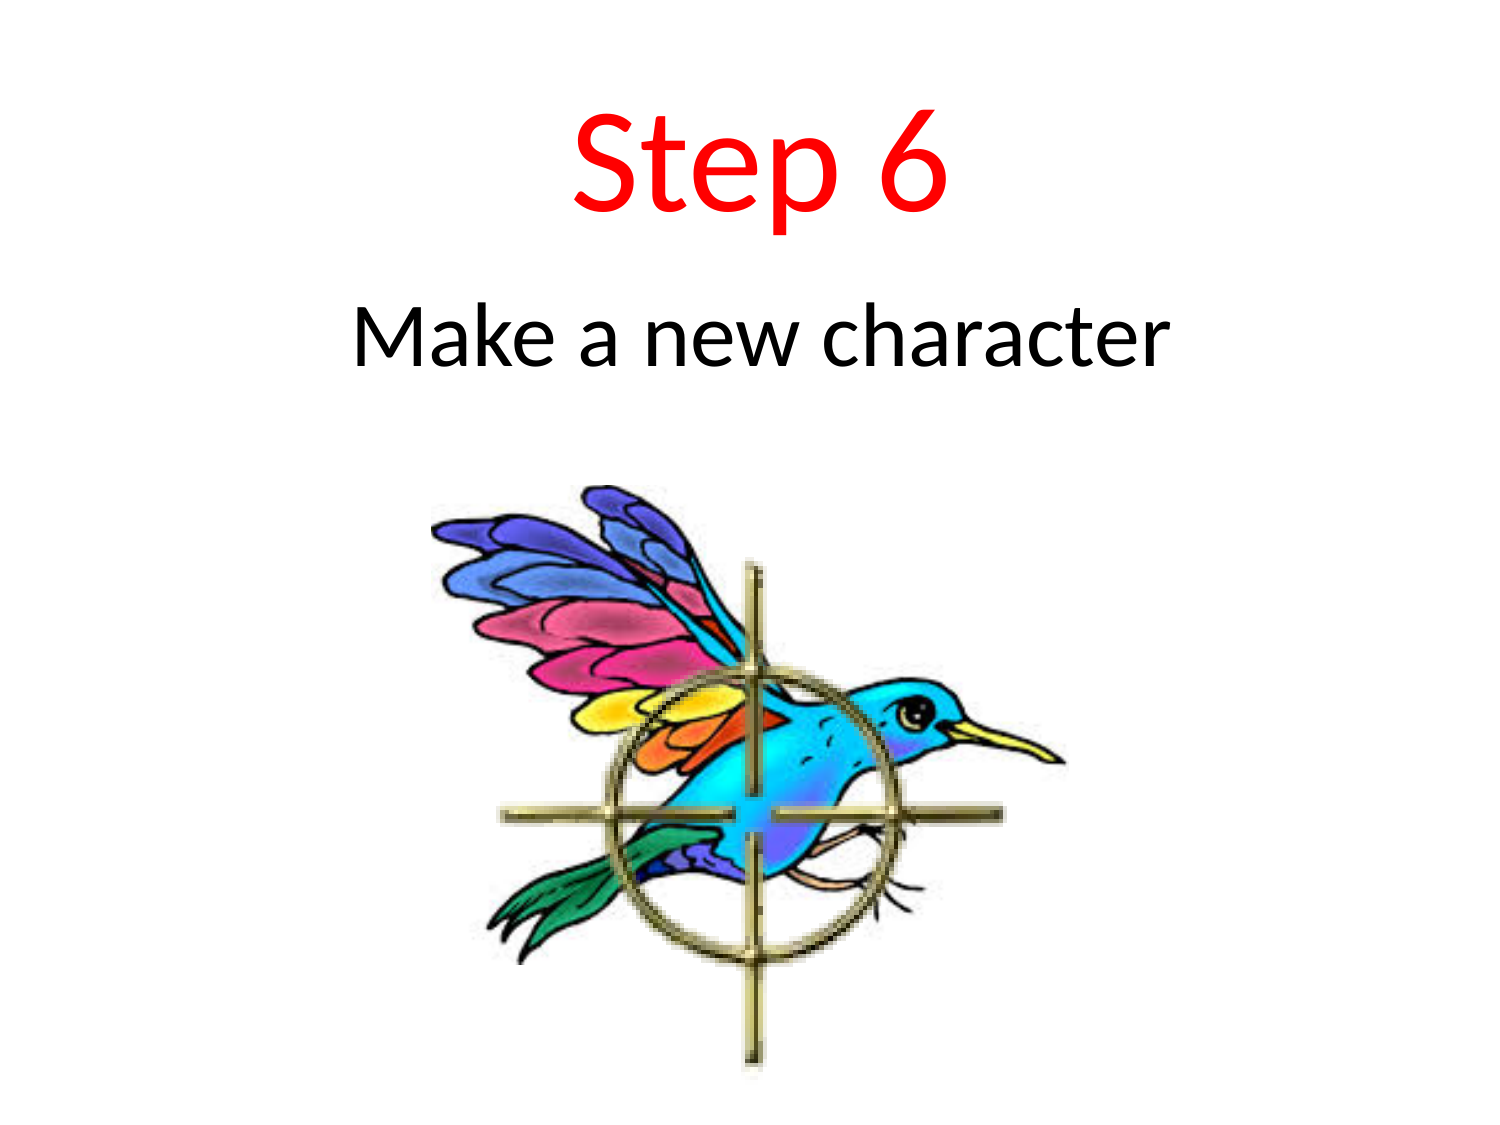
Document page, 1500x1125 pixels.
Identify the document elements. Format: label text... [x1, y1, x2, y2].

subtitle Make a new character [76, 267, 1447, 480]
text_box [430, 485, 1070, 1095]
title Step 6 [123, 30, 1399, 267]
